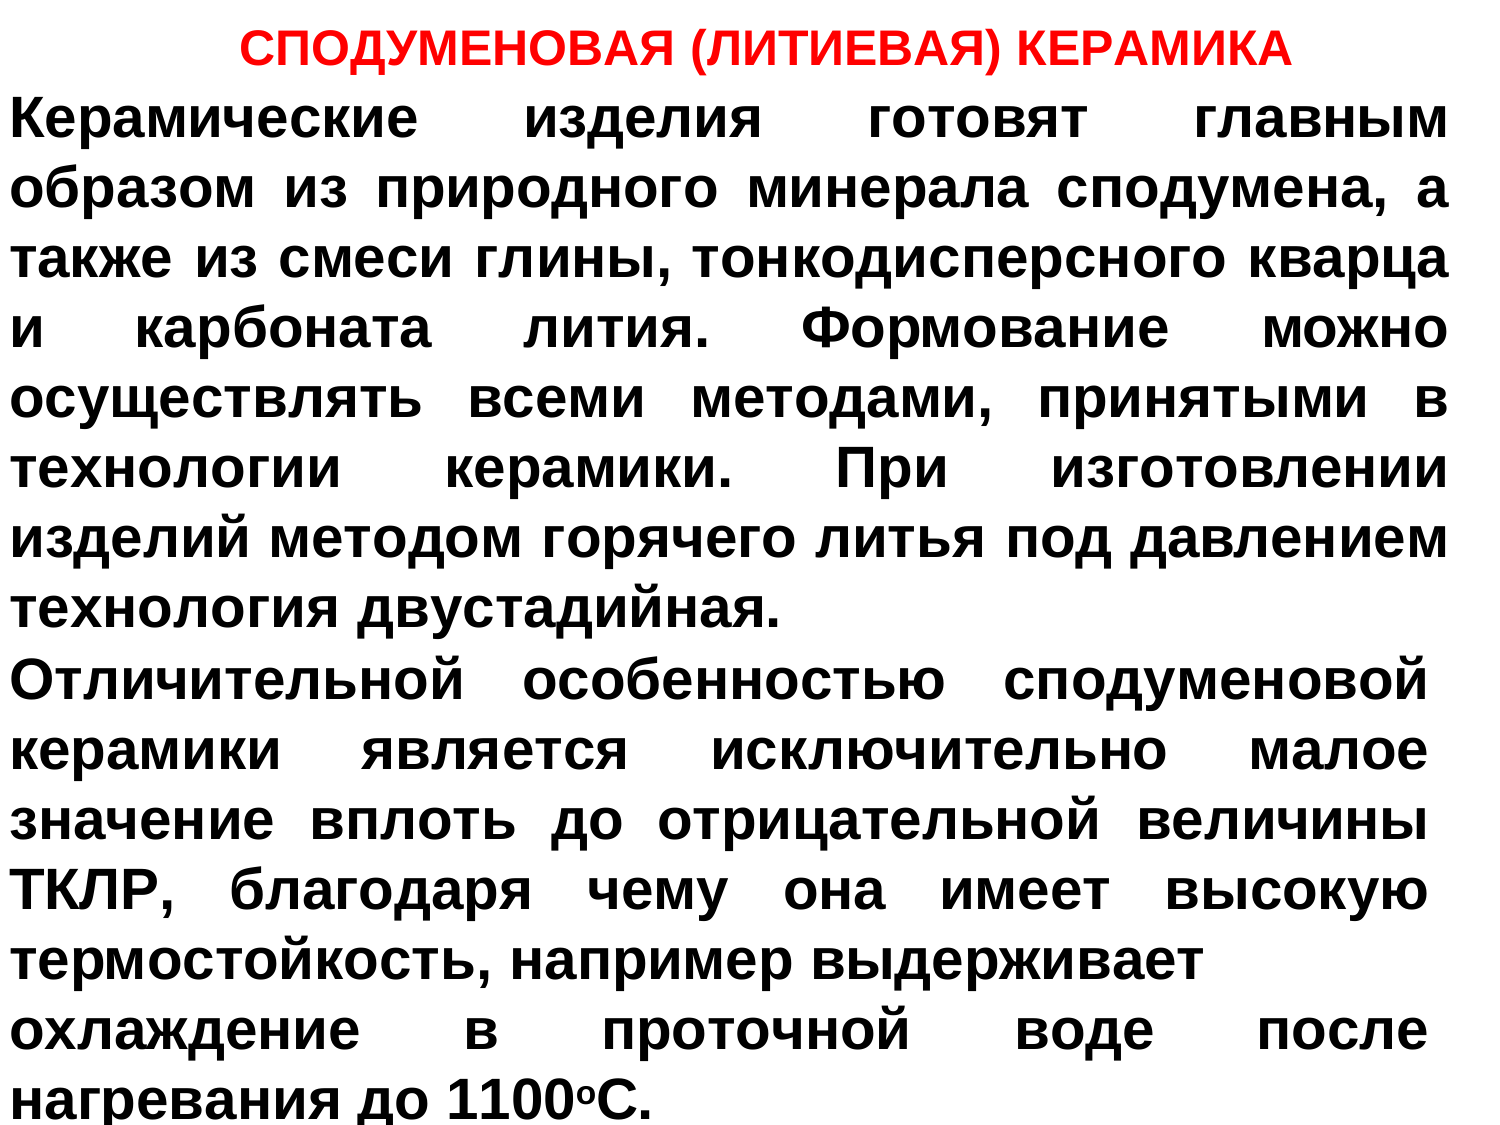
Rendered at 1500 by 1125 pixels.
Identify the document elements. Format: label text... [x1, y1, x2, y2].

text_box Керамические изделия готовят главным образом из природного минерала сподумена, а также из смеси глины, тонкодисперсного кварца и карбоната лития. Формование можно осуществлять всеми методами, принятыми в технологии керамики. При изготовлении изделий методом горячего литья под давлением технология двустадийная. Отличительной особенностью сподуменовой керамики является исключительно малое значение вплоть до отрицательной величины ТКЛР, благодаря чему она имеет высокую термостойкость, например выдерживает охлаждение в проточной воде после нагревания до 1100oС. [7, 78, 1451, 1125]
title СПОДУМЕНОВАЯ (ЛИТИЕВАЯ) КЕРАМИКА [13, 15, 1487, 204]
